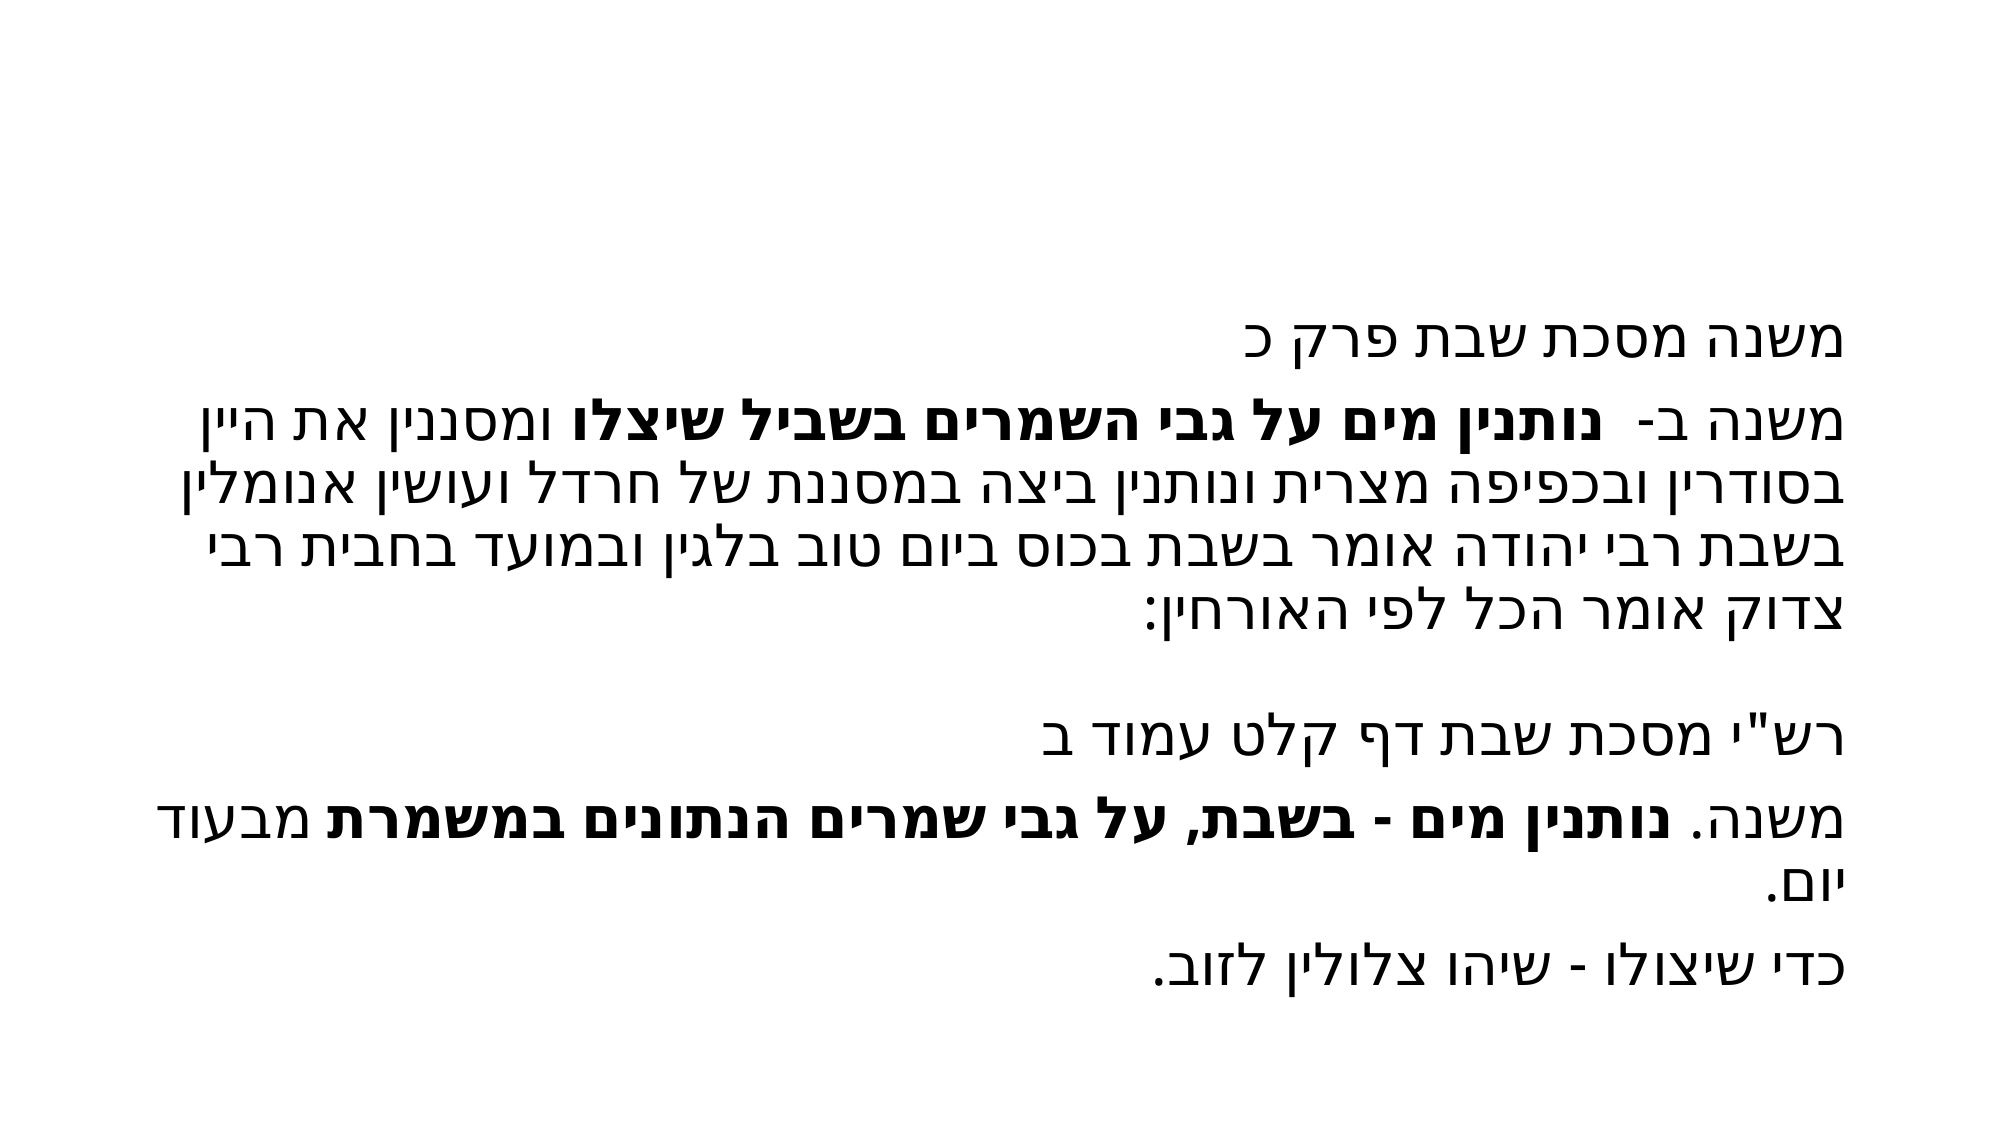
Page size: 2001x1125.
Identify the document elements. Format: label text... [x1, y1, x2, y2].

list משנה מסכת שבת פרק כ משנה ב- נותנין מים על גבי השמרים בשביל שיצלו ומסננין את היין בסודרין ובכפיפה מצרית ונותנין ביצה במסננת של חרדל ועושין אנומלין בשבת רבי יהודה אומר בשבת בכוס ביום טוב בלגין ובמועד בחבית רבי צדוק אומר הכל לפי האורחין: רש"י מסכת שבת דף קלט עמוד ב משנה. נותנין מים - בשבת, על גבי שמרים הנתונים במשמרת מבעוד יום. כדי שיצולו - שיהו צלולין לזוב. [137, 299, 1863, 1014]
